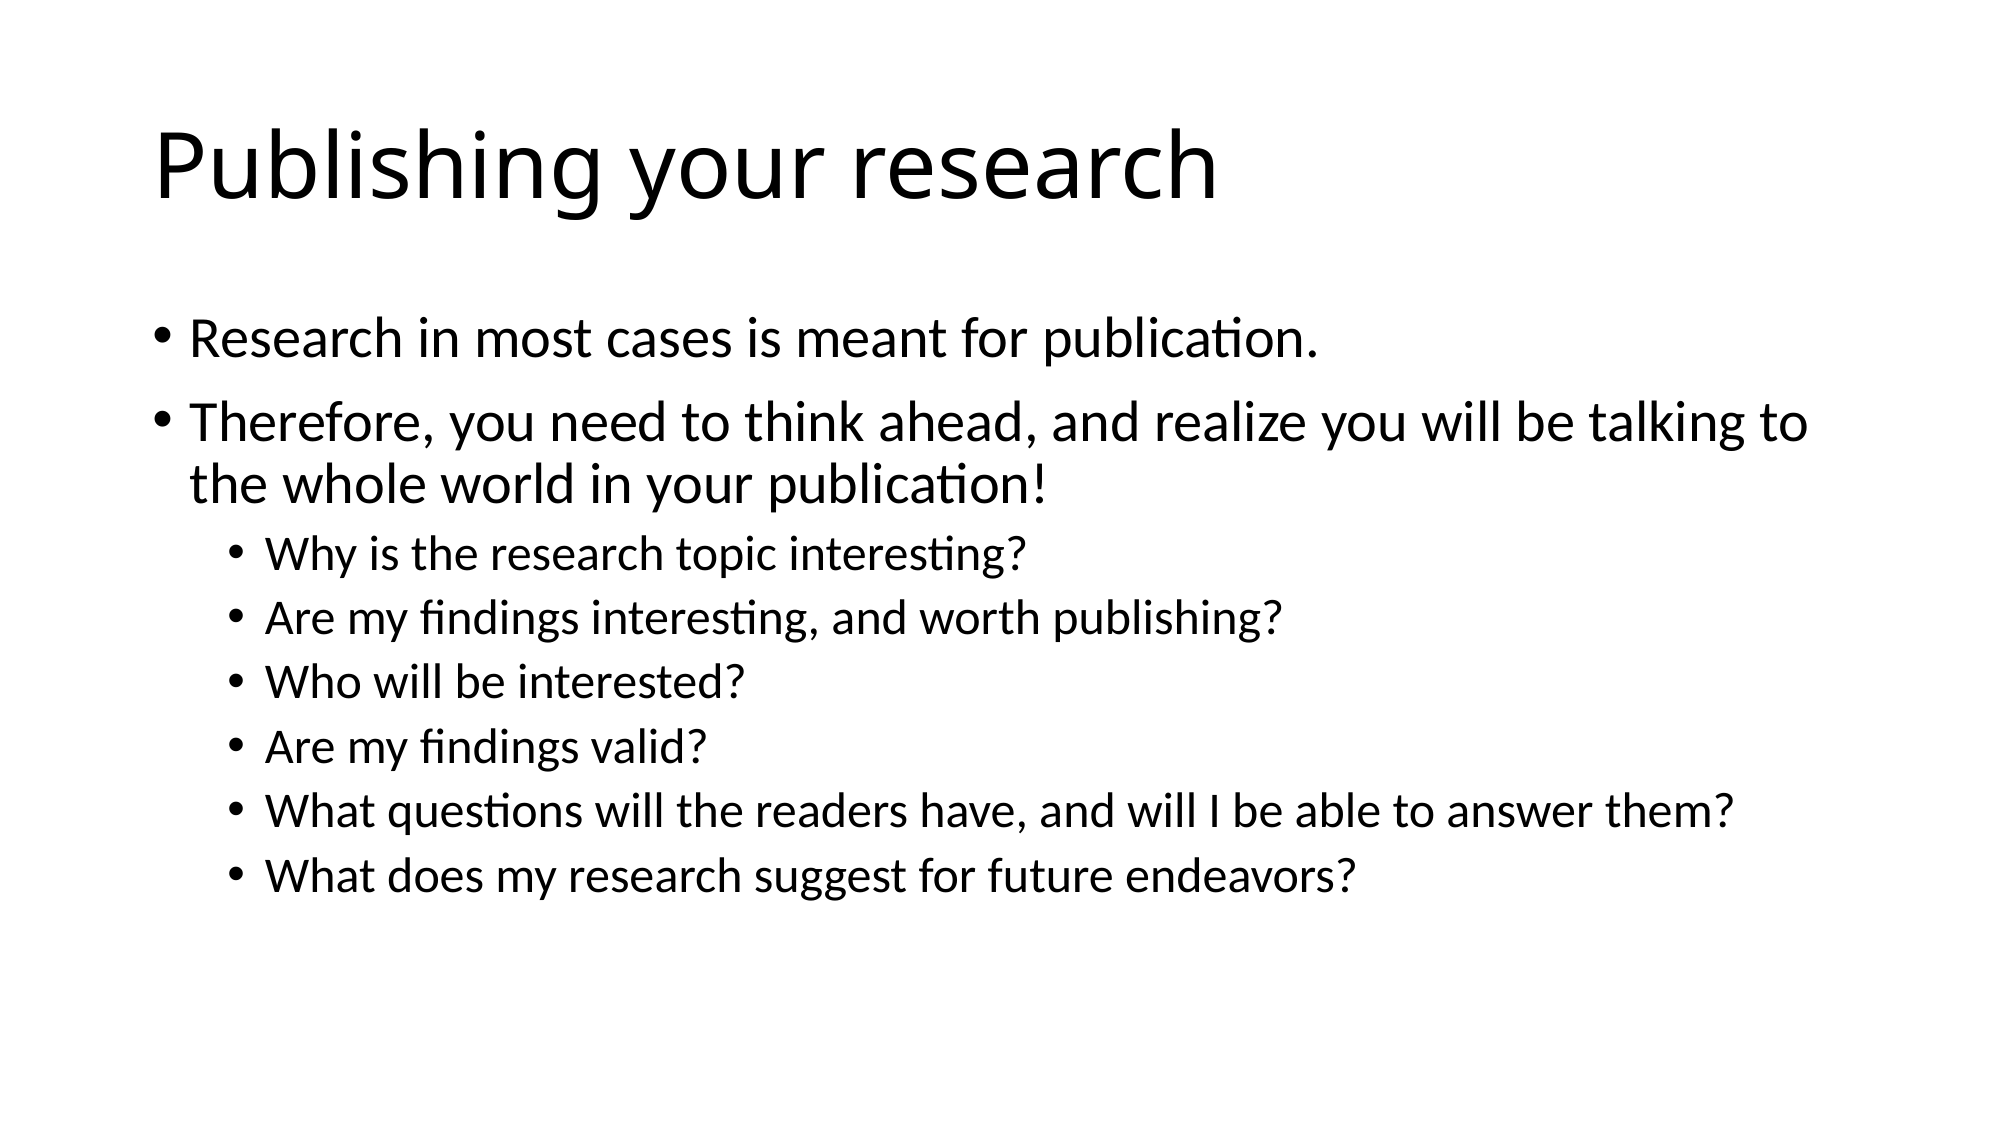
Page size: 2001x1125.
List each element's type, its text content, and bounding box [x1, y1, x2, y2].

list Research in most cases is meant for publication. Therefore, you need to think ahead, and realize you will be talking to the whole world in your publication! Why is the research topic interesting? Are my findings interesting, and worth publishing? Who will be interested? Are my findings valid? What questions will the readers have, and will I be able to answer them? What does my research suggest for future endeavors? [137, 299, 1863, 1014]
title Publishing your research [137, 59, 1863, 278]
